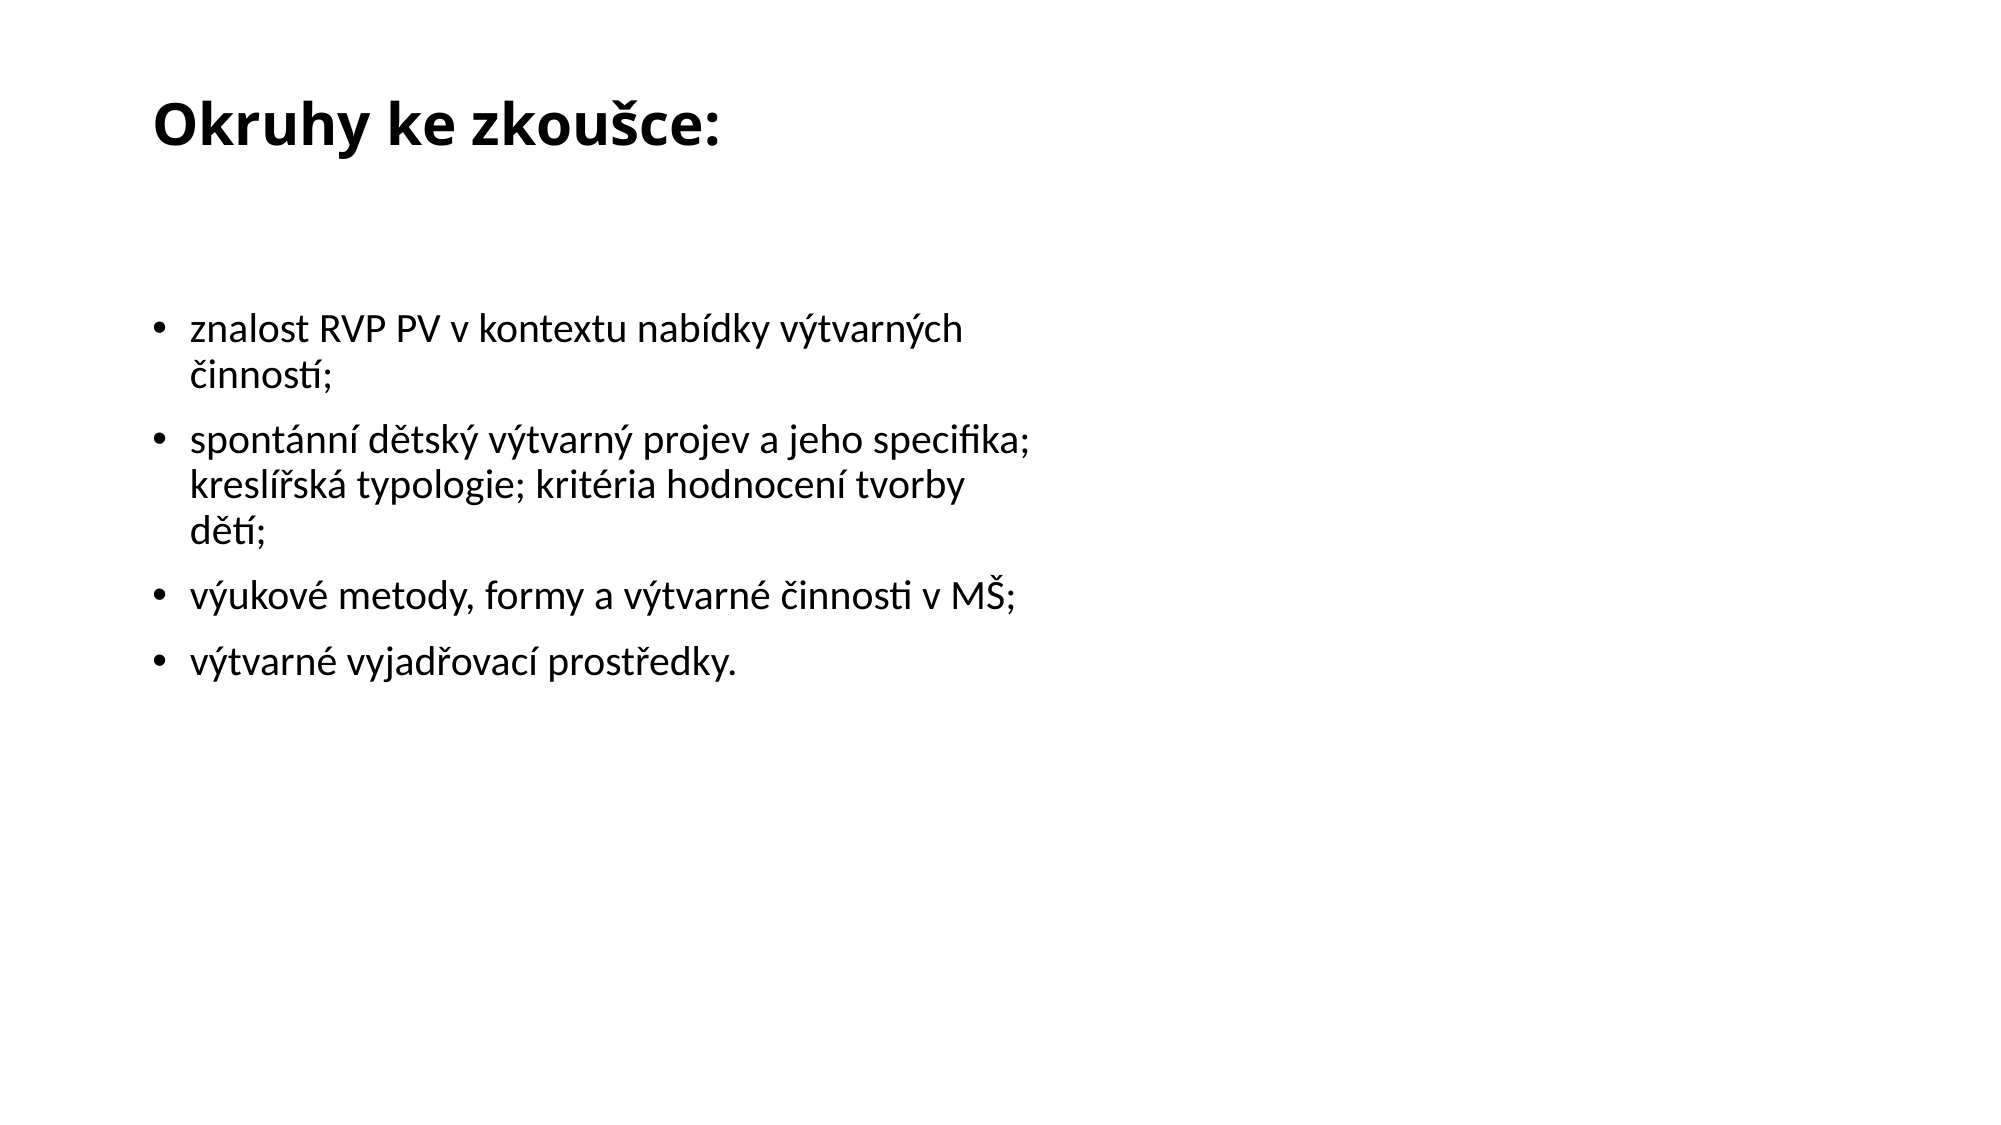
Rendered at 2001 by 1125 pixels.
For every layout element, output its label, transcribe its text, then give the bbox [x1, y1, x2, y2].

list znalost RVP PV v kontextu nabídky výtvarných činností; spontánní dětský výtvarný projev a jeho specifika; kreslířská typologie; kritéria hodnocení tvorby dětí; výukové metody, formy a výtvarné činnosti v MŠ; výtvarné vyjadřovací prostředky. [137, 299, 1050, 1014]
title Okruhy ke zkoušce: [137, 59, 903, 195]
